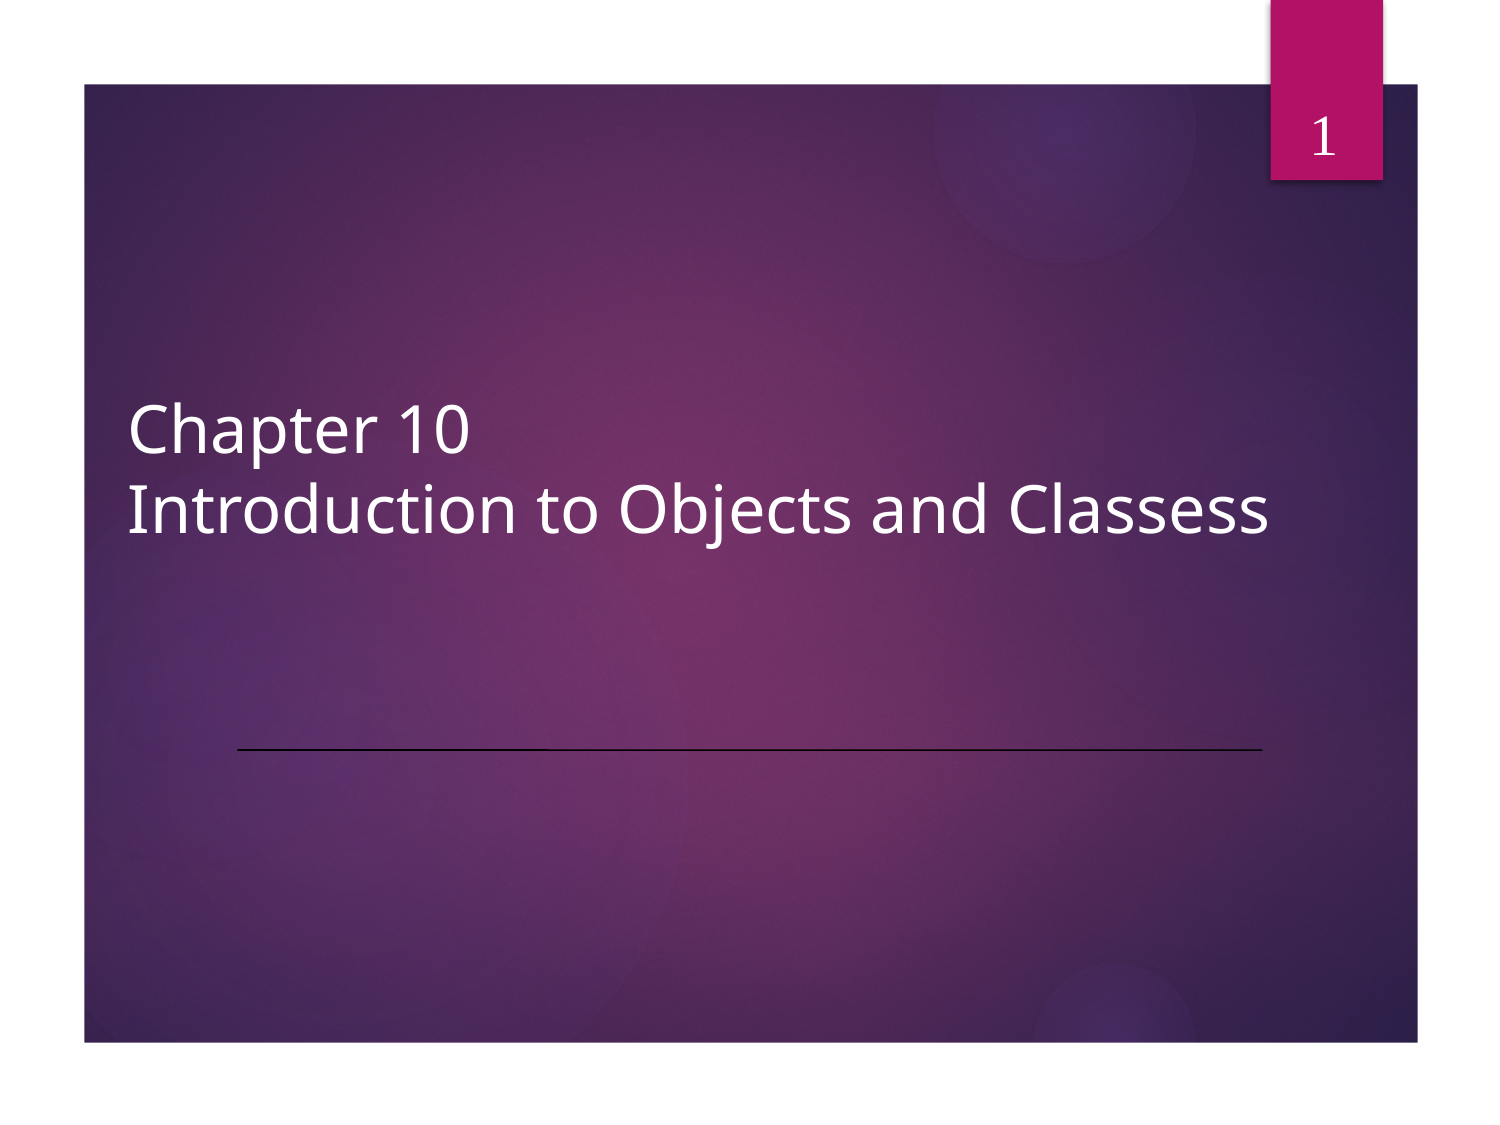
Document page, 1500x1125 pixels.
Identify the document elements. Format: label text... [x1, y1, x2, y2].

title Chapter 10 Introduction to Objects and Classess [112, 372, 1388, 561]
slide_number 1 [1259, 48, 1390, 175]
